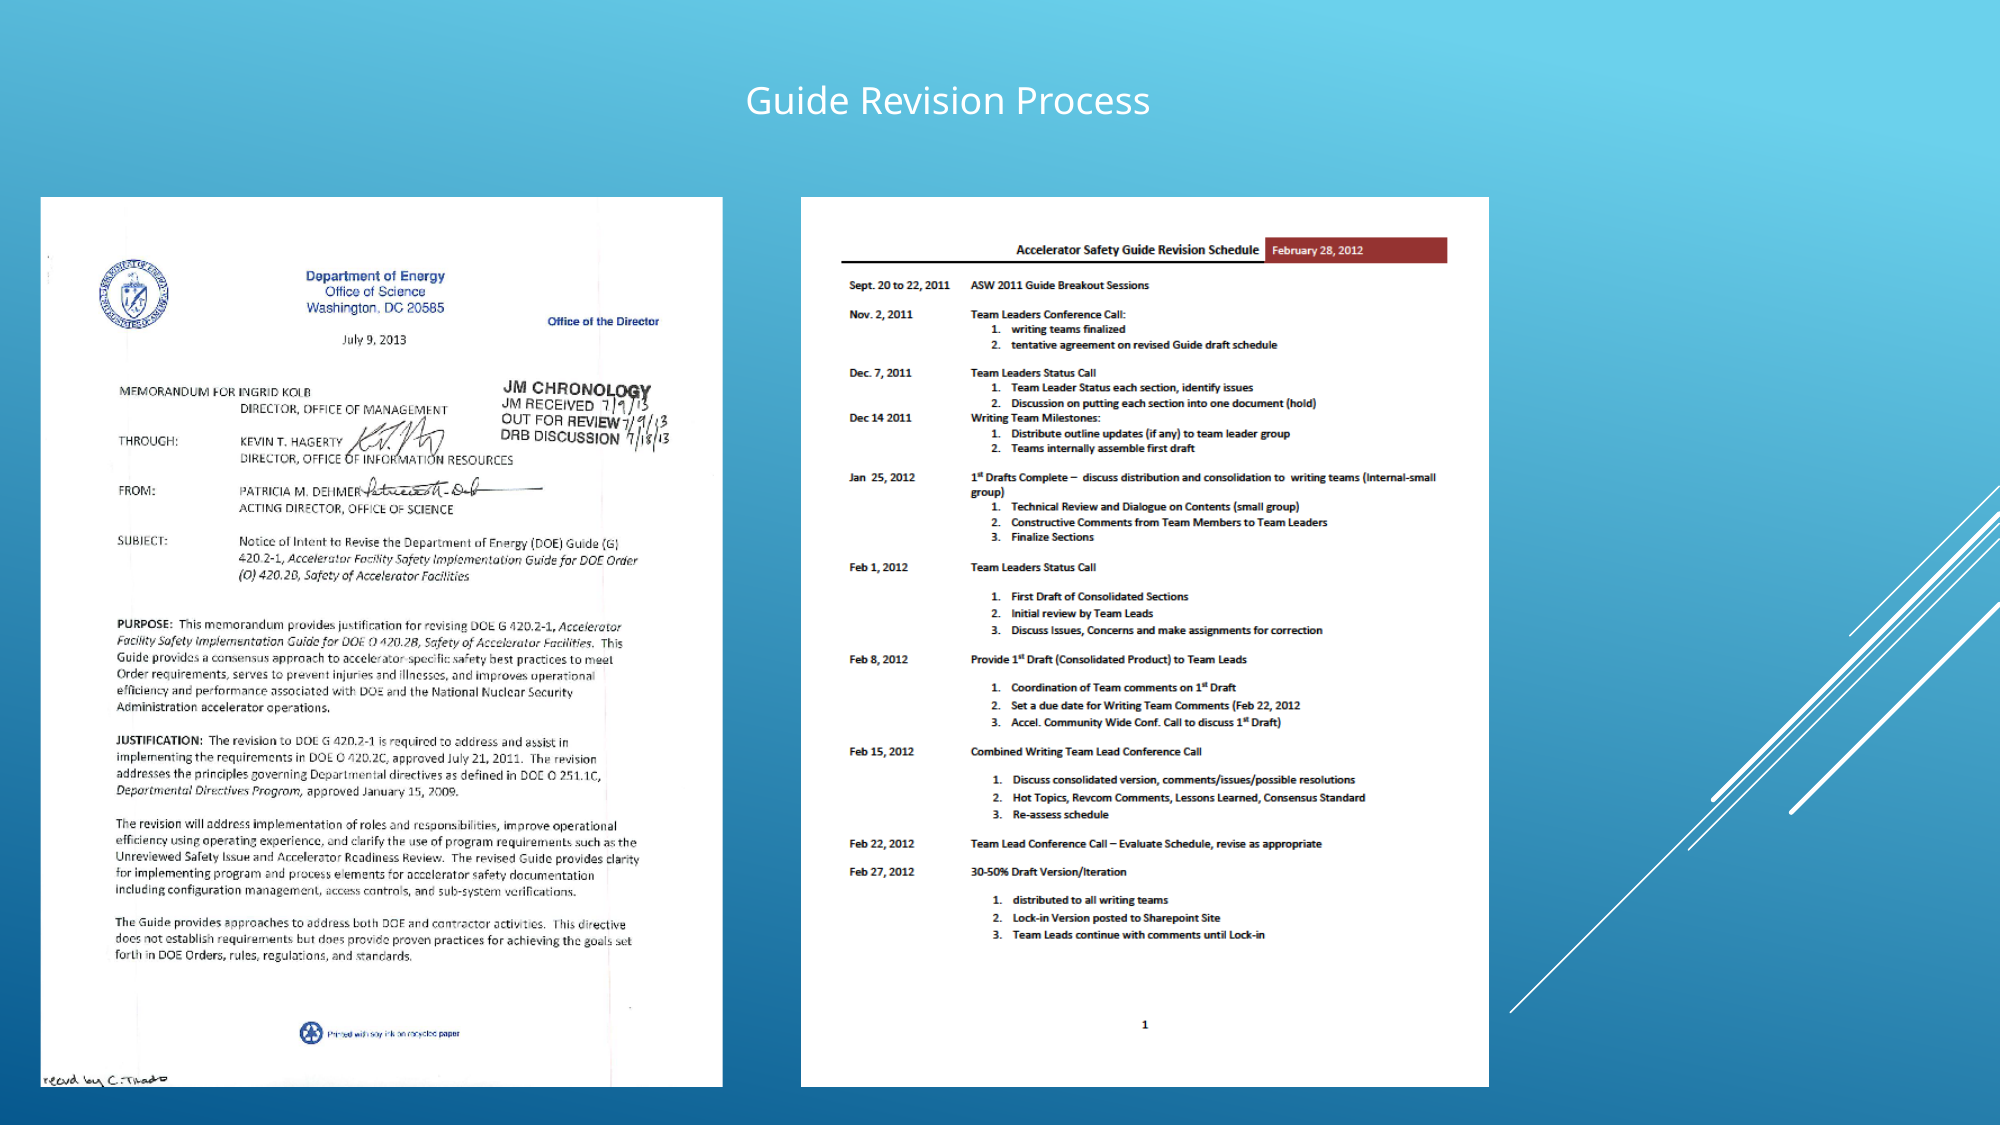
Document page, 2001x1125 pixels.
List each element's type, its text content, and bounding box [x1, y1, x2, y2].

text_box Guide Revision Process [526, 69, 1371, 130]
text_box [801, 197, 1489, 1087]
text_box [40, 197, 723, 1087]
